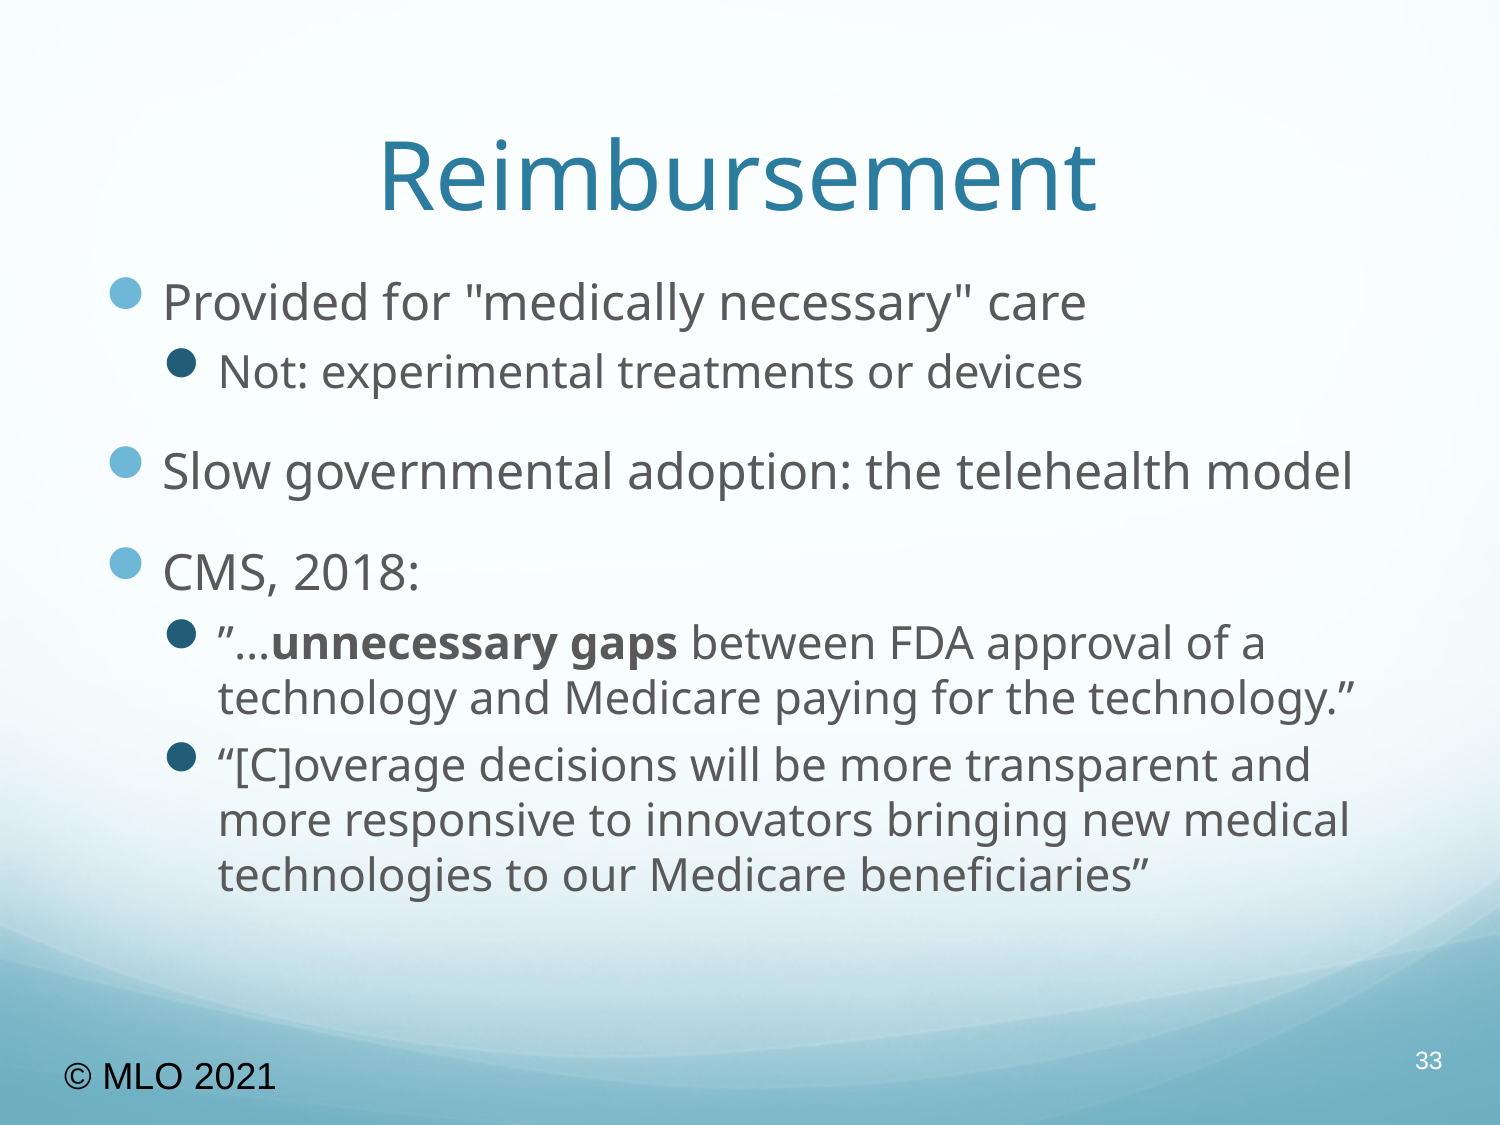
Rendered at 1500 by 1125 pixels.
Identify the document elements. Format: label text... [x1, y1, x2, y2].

slide_number 33 [1295, 1029, 1459, 1090]
title Reimbursement [90, 17, 1410, 237]
picture [0, 0, 1500, 1125]
text_box © MLO 2021 [49, 1044, 293, 1105]
list Provided for "medically necessary" care Not: experimental treatments or devices Slow governmental adoption: the telehealth model CMS, 2018: ”…unnecessary gaps between FDA approval of a technology and Medicare paying for the technology.” “[C]overage decisions will be more transparent and more responsive to innovators bringing new medical technologies to our Medicare beneficiaries” [90, 262, 1410, 975]
